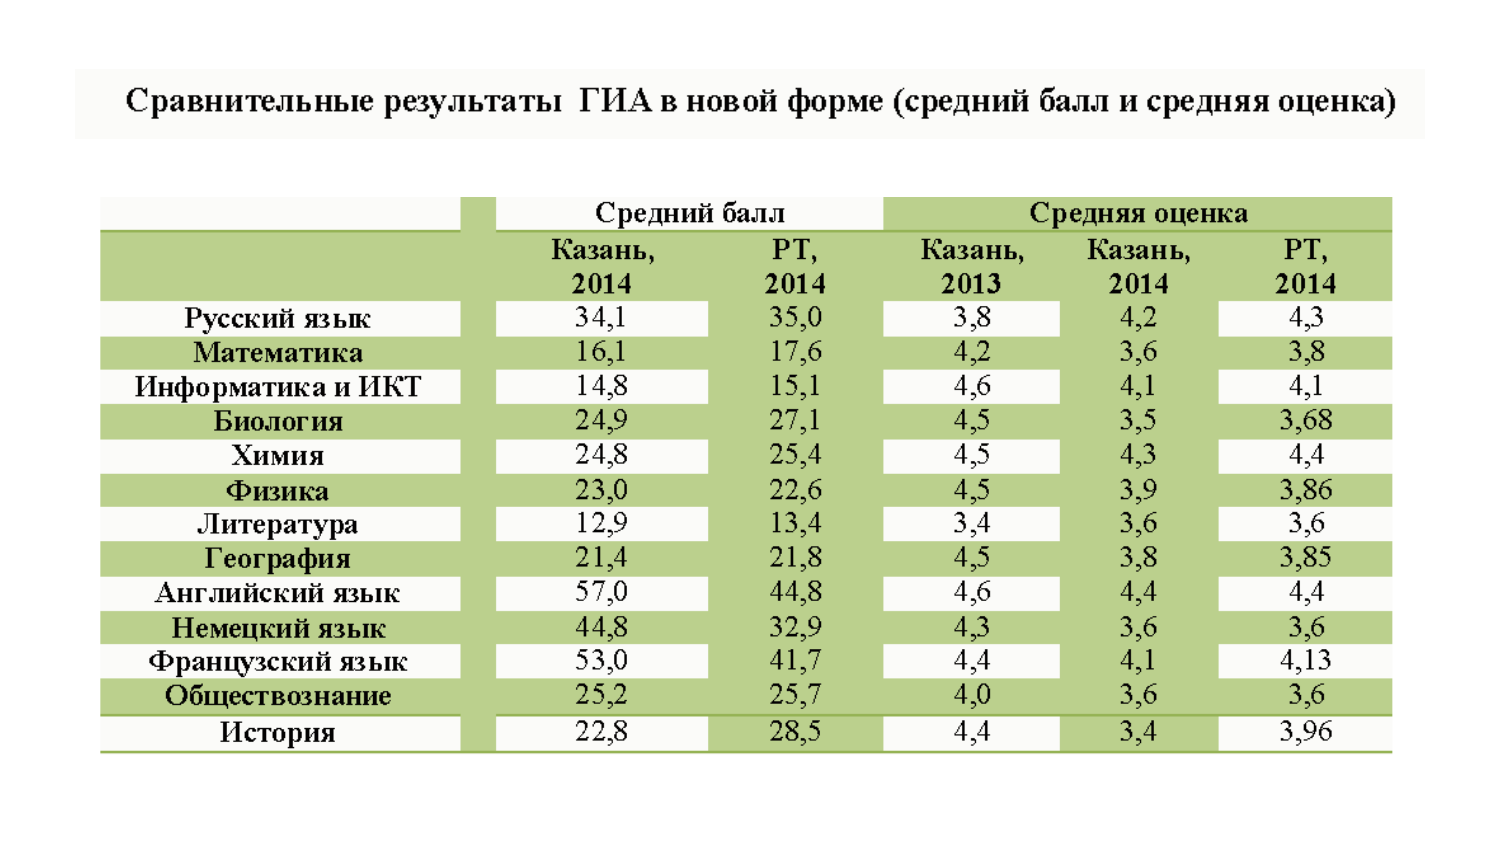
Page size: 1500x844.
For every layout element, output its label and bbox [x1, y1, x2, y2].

title [74, 69, 1426, 139]
list [100, 197, 1393, 755]
